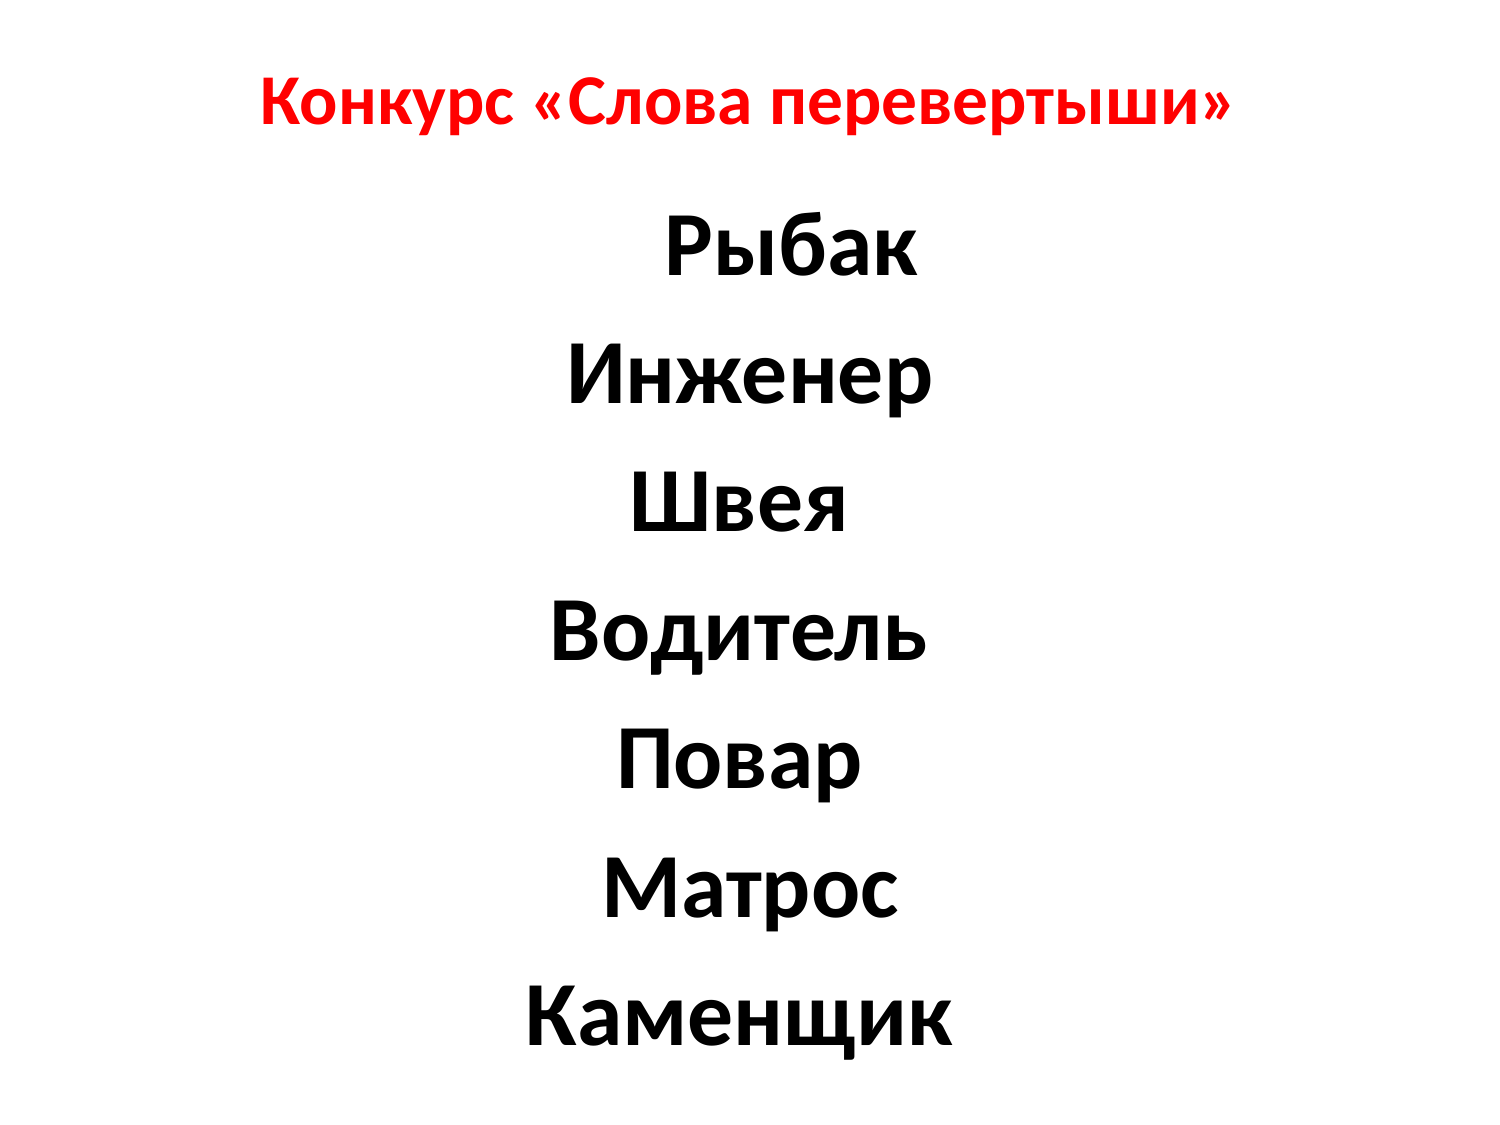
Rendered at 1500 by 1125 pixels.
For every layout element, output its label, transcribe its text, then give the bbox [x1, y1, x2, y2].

list Рыбак Инженер Швея Водитель Повар Матрос Каменщик [75, 175, 1425, 1125]
title Конкурс «Слова перевертыши» [75, 45, 1425, 175]
